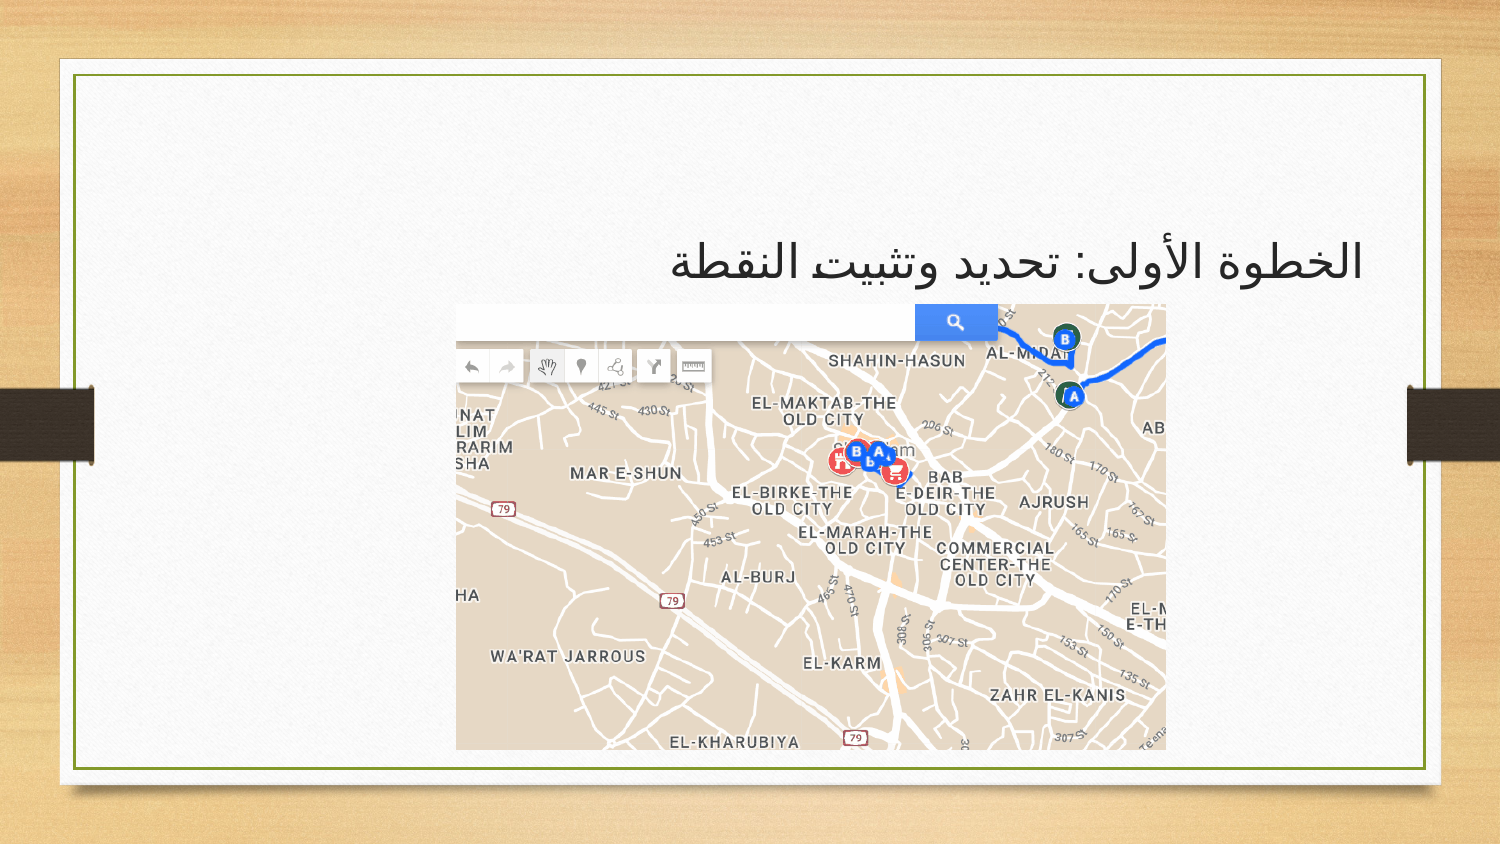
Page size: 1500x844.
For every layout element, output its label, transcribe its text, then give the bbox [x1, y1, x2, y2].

title الخطوة الأولى: تحديد وتثبيت النقطة [119, 216, 1381, 305]
picture [0, 0, 1500, 844]
